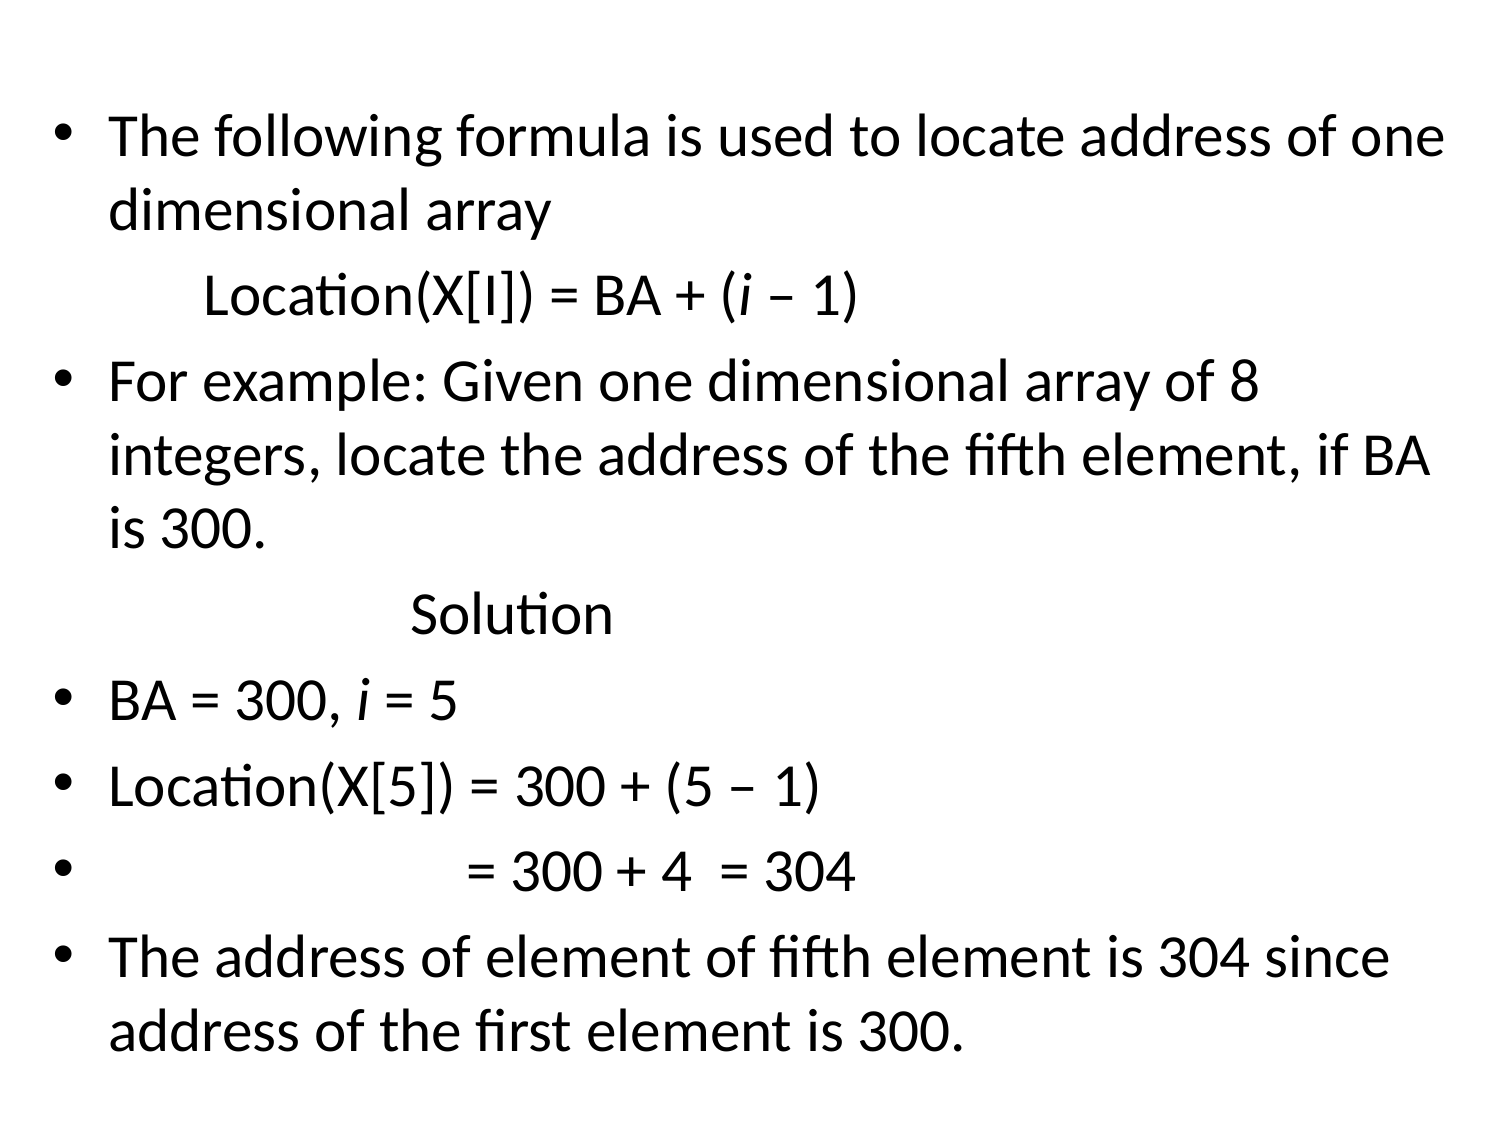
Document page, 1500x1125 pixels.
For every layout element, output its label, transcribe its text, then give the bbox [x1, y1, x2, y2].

list The following formula is used to locate address of one dimensional array Location(X[I]) = BA + (i – 1) For example: Given one dimensional array of 8 integers, locate the address of the fifth element, if BA is 300. Solution BA = 300, i = 5 Location(X[5]) = 300 + (5 – 1) = 300 + 4 = 304 The address of element of fifth element is 304 since address of the first element is 300. [37, 87, 1463, 1075]
